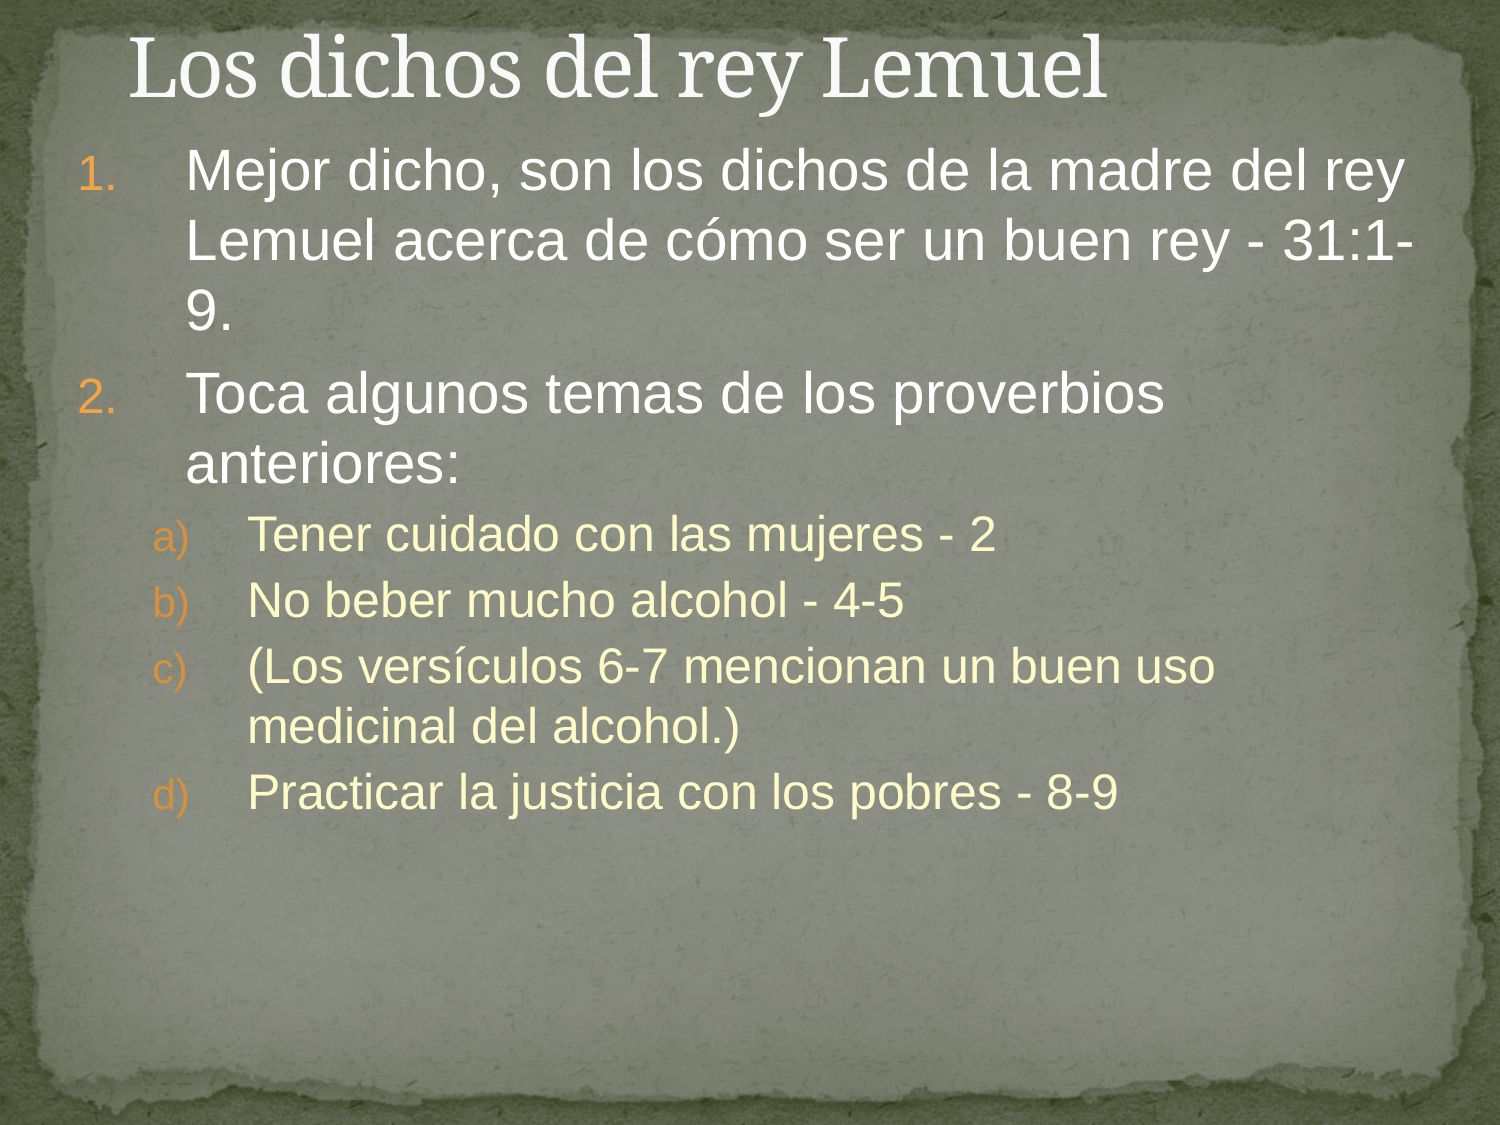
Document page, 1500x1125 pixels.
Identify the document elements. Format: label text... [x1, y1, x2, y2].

title Los dichos del rey Lemuel [112, 0, 1388, 122]
list Mejor dicho, son los dichos de la madre del rey Lemuel acerca de cómo ser un buen rey - 31:1-9. Toca algunos temas de los proverbios anteriores: Tener cuidado con las mujeres - 2 No beber mucho alcohol - 4-5 (Los versículos 6-7 mencionan un buen uso medicinal del alcohol.) Practicar la justicia con los pobres - 8-9 [62, 125, 1450, 1125]
